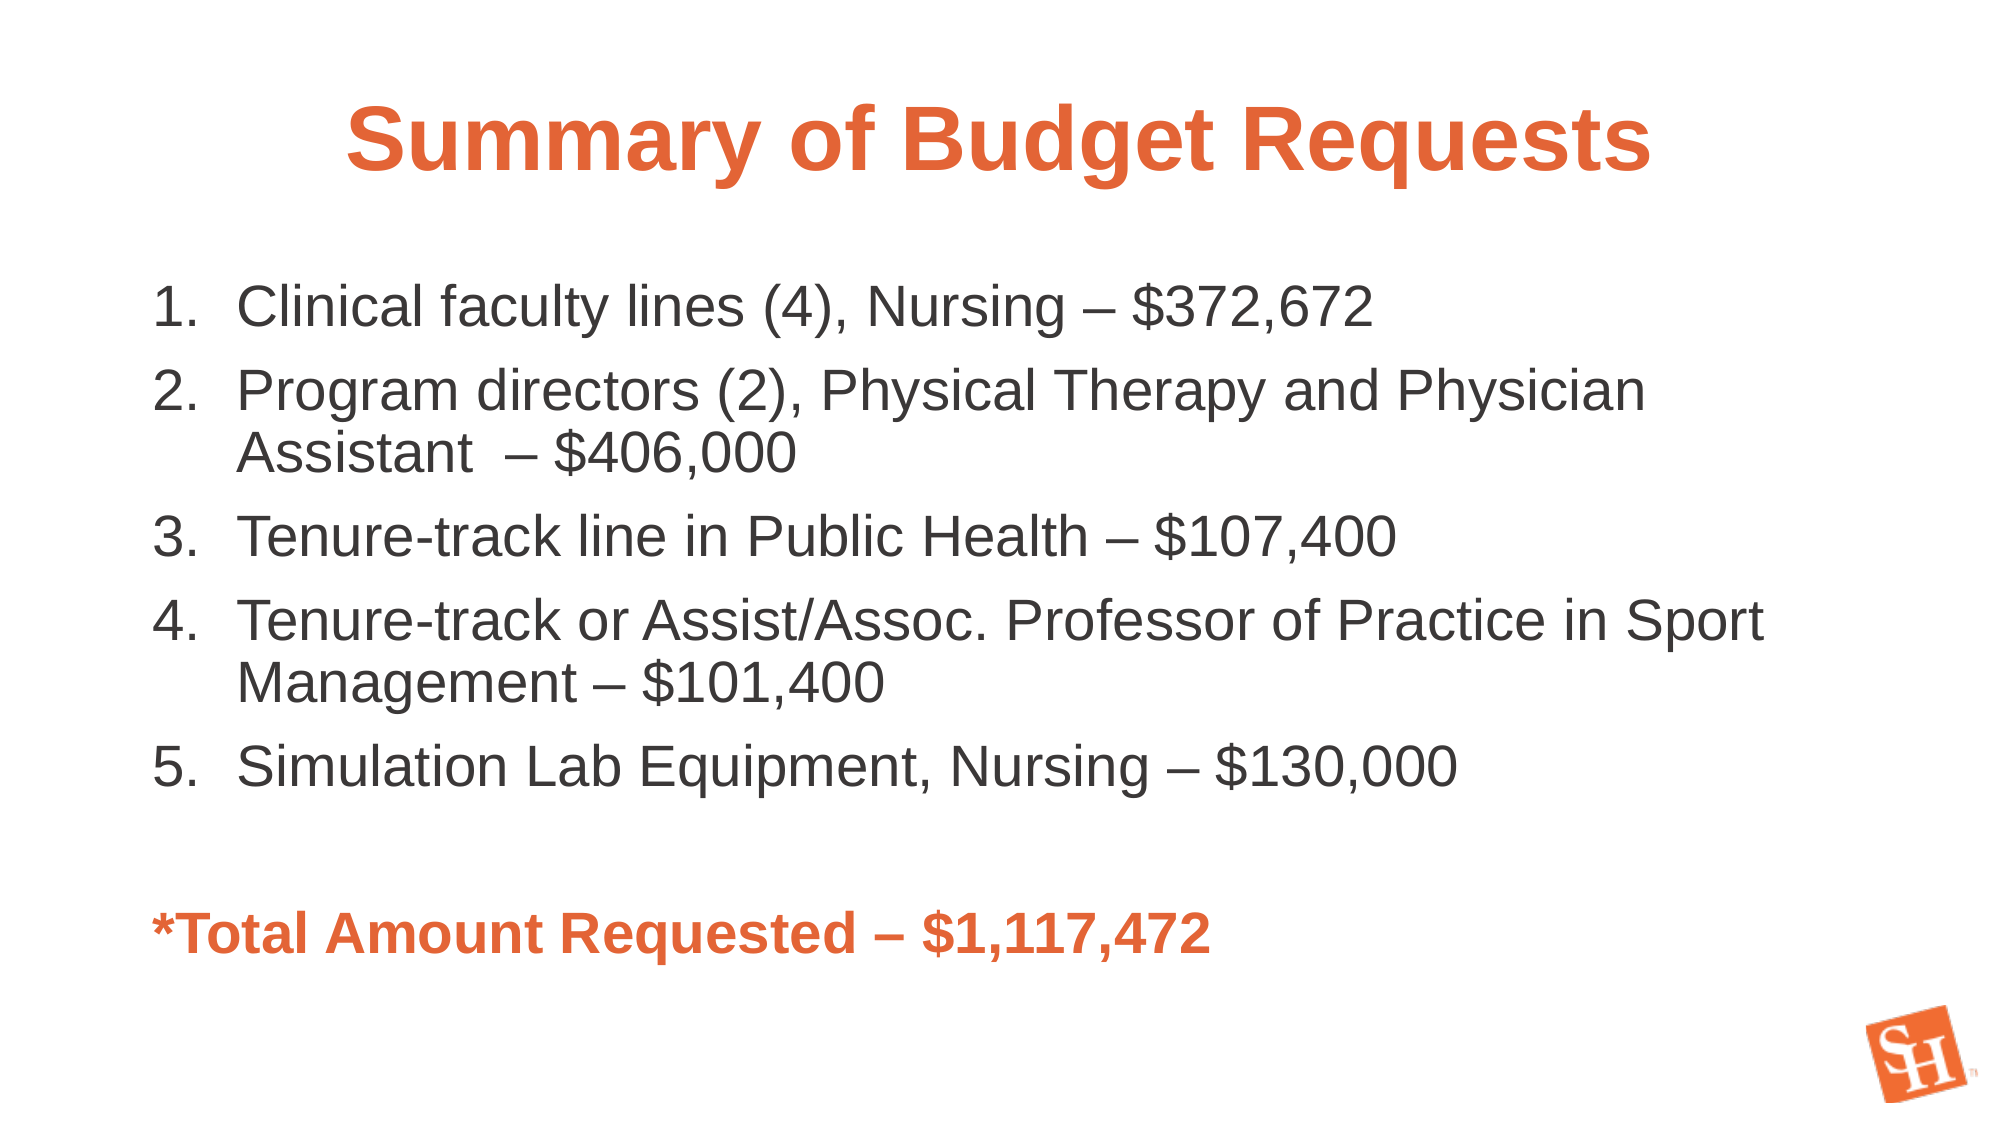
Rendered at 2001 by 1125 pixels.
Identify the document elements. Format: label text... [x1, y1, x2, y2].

title Summary of Budget Requests [137, 32, 1863, 250]
picture [1865, 1005, 1979, 1103]
list Clinical faculty lines (4), Nursing – $372,672 Program directors (2), Physical Therapy and Physician Assistant – $406,000 Tenure-track line in Public Health – $107,400 Tenure-track or Assist/Assoc. Professor of Practice in Sport Management – $101,400 Simulation Lab Equipment, Nursing – $130,000 *Total Amount Requested – $1,117,472 [137, 268, 1863, 983]
